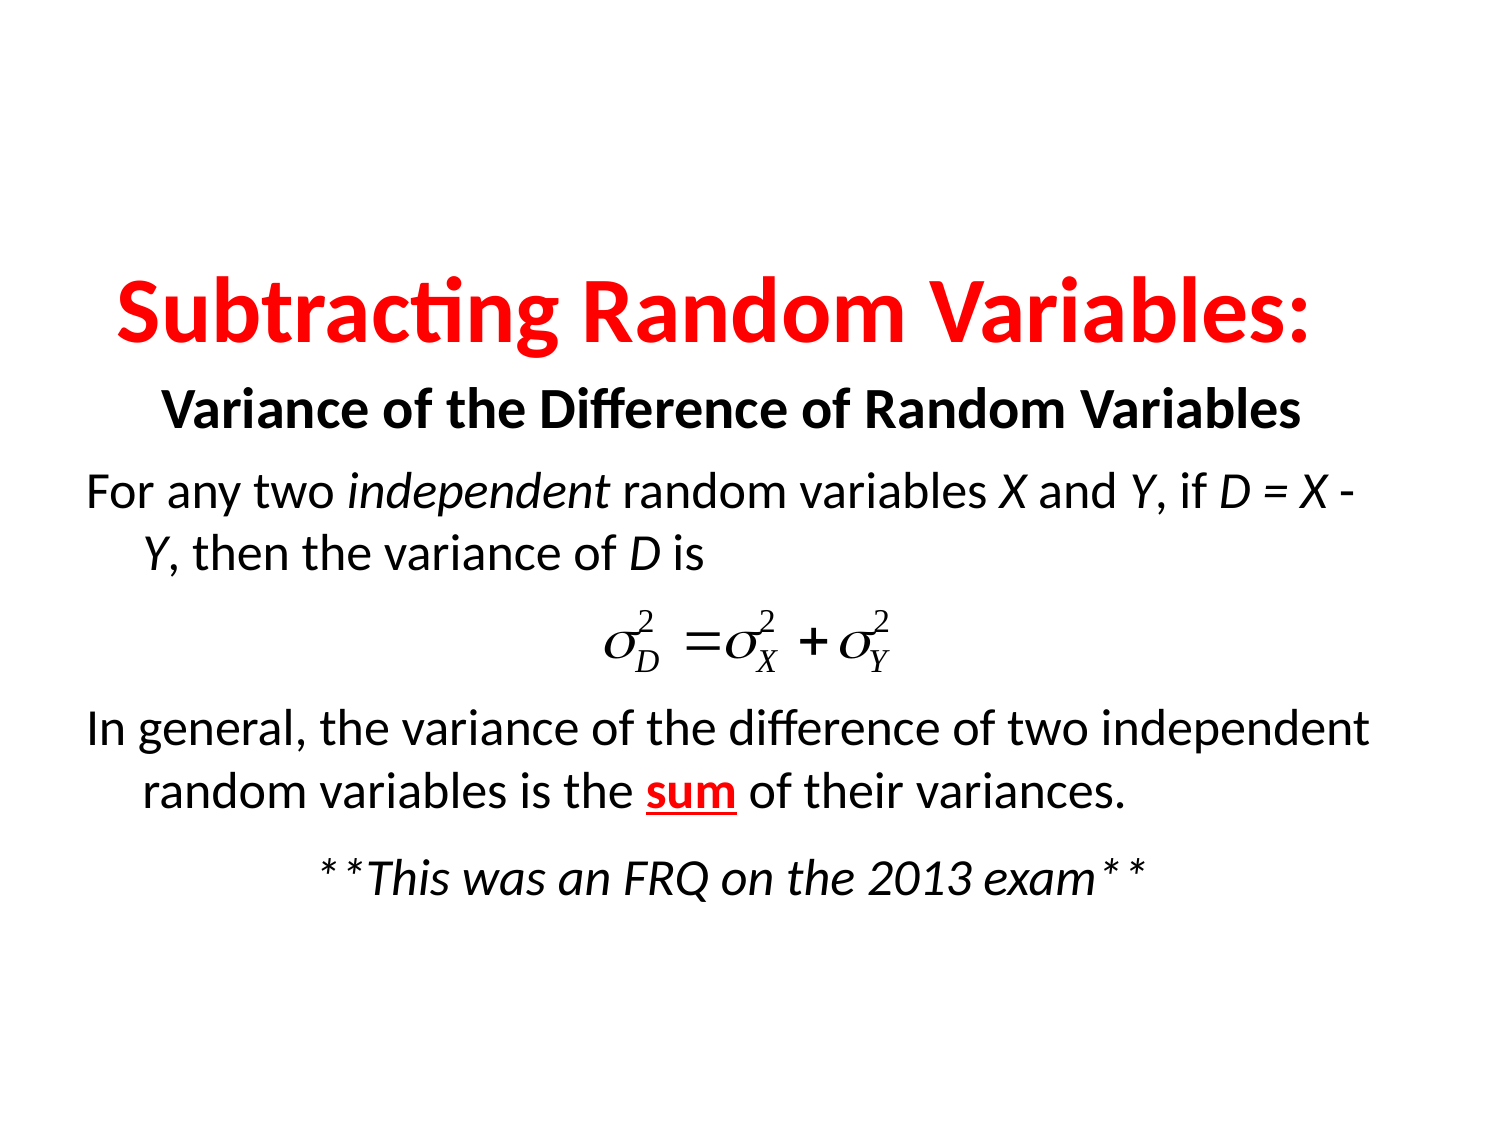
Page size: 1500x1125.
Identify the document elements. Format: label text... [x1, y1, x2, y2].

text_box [71, 448, 1393, 919]
text_box Variance of the Difference of Random Variables [125, 361, 1339, 447]
list Subtracting Random Variables: Variance [101, 59, 1393, 447]
